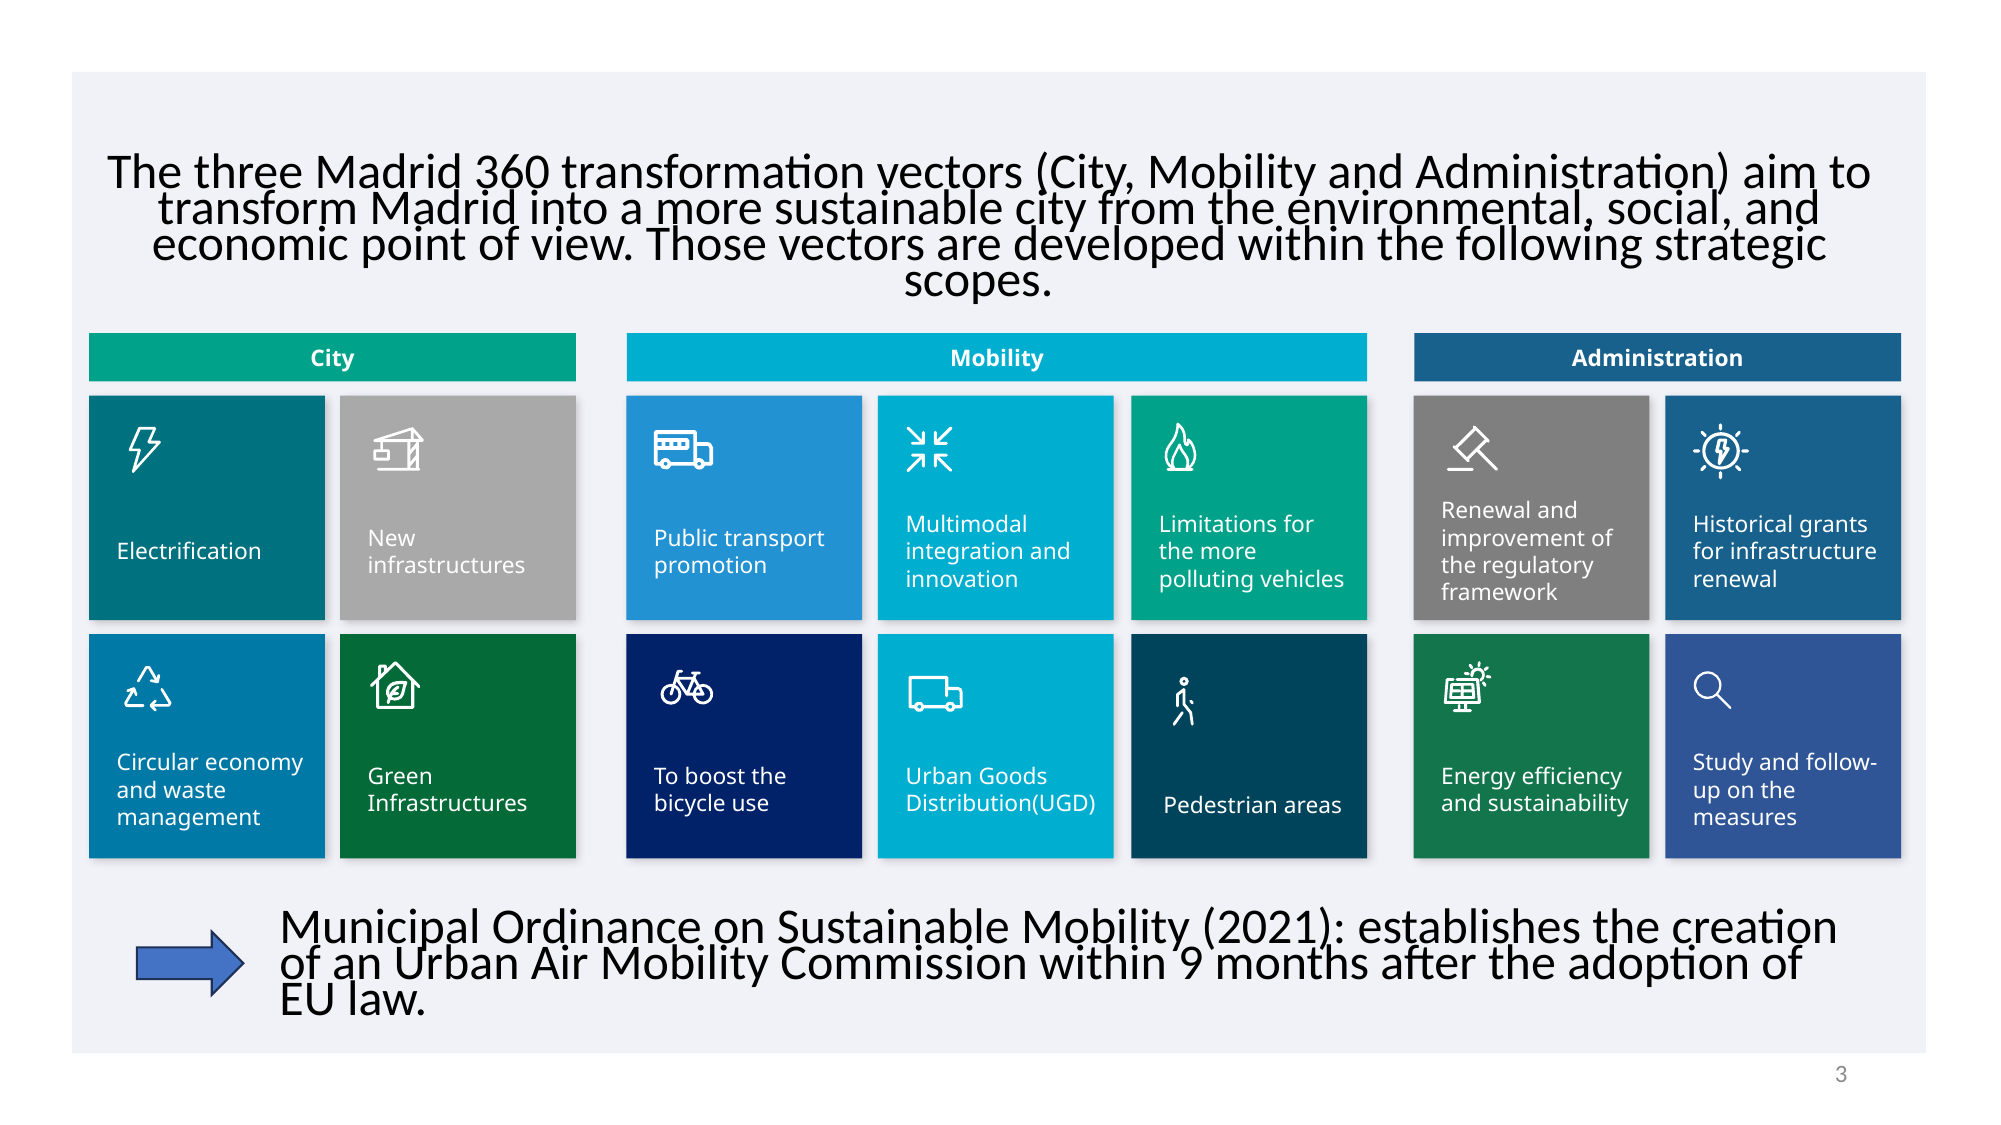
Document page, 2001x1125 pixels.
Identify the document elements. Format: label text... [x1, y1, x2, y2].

text_box [71, 71, 1927, 1054]
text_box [626, 395, 863, 621]
text_box [135, 929, 245, 998]
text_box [877, 395, 1114, 621]
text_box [877, 634, 1114, 859]
text_box The three Madrid 360 transformation vectors (City, Mobility and Administration) aim to transform Madrid into a more sustainable city from the environmental, social, and economic point of view. Those vectors are developed within the following strategic scopes. [94, 155, 1900, 314]
text_box City [89, 333, 576, 382]
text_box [89, 634, 576, 859]
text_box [89, 395, 576, 621]
slide_number 3 [1412, 1042, 1863, 1103]
text_box Administration [1414, 333, 1902, 382]
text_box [1131, 395, 1368, 621]
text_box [1665, 634, 1902, 859]
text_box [1413, 395, 1650, 621]
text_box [1665, 395, 1902, 621]
text_box Municipal Ordinance on Sustainable Mobility (2021): establishes the creation of an Urban Air Mobility Commission within 9 months after the adoption of EU law. [279, 910, 1863, 1033]
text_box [1131, 634, 1368, 859]
text_box Mobility [626, 333, 1368, 382]
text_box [1413, 634, 1650, 859]
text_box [626, 634, 863, 859]
